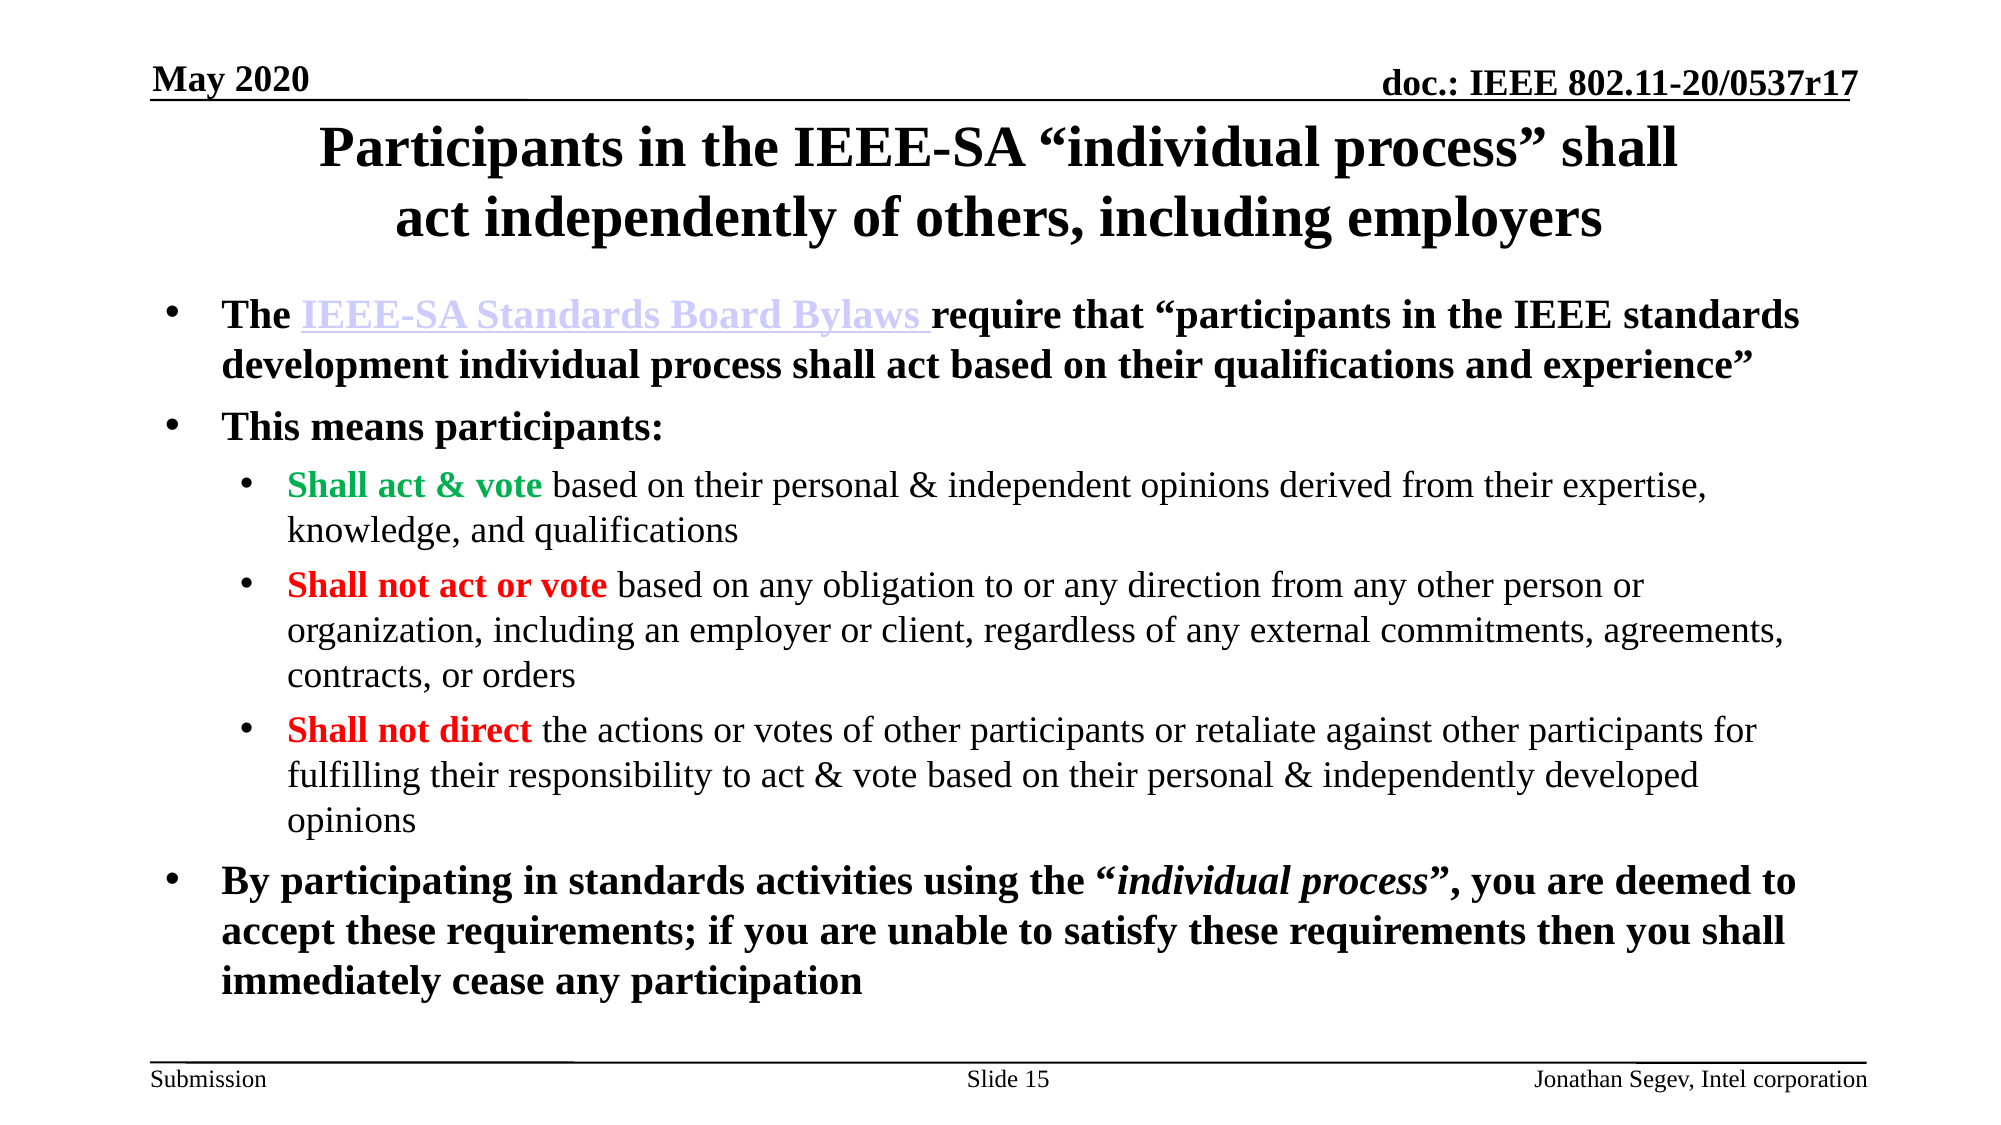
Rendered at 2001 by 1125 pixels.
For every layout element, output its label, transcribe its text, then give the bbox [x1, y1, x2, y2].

list The IEEE-SA Standards Board Bylaws require that “participants in the IEEE standards development individual process shall act based on their qualifications and experience” This means participants: Shall act & vote based on their personal & independent opinions derived from their expertise, knowledge, and qualifications Shall not act or vote based on any obligation to or any direction from any other person or organization, including an employer or client, regardless of any external commitments, agreements, contracts, or orders Shall not direct the actions or votes of other participants or retaliate against other participants for fulfilling their responsibility to act & vote based on their personal & independently developed opinions By participating in standards activities using the “individual process”, you are deemed to accept these requirements; if you are unable to satisfy these requirements then you shall immediately cease any participation [149, 278, 1850, 1000]
footer Jonathan Segev, Intel corporation [1171, 1061, 1869, 1093]
slide_number Slide 15 [950, 1061, 1067, 1123]
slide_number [152, 54, 563, 100]
title Participants in the IEEE-SA “individual process” shall act independently of others, including employers [149, 112, 1850, 244]
